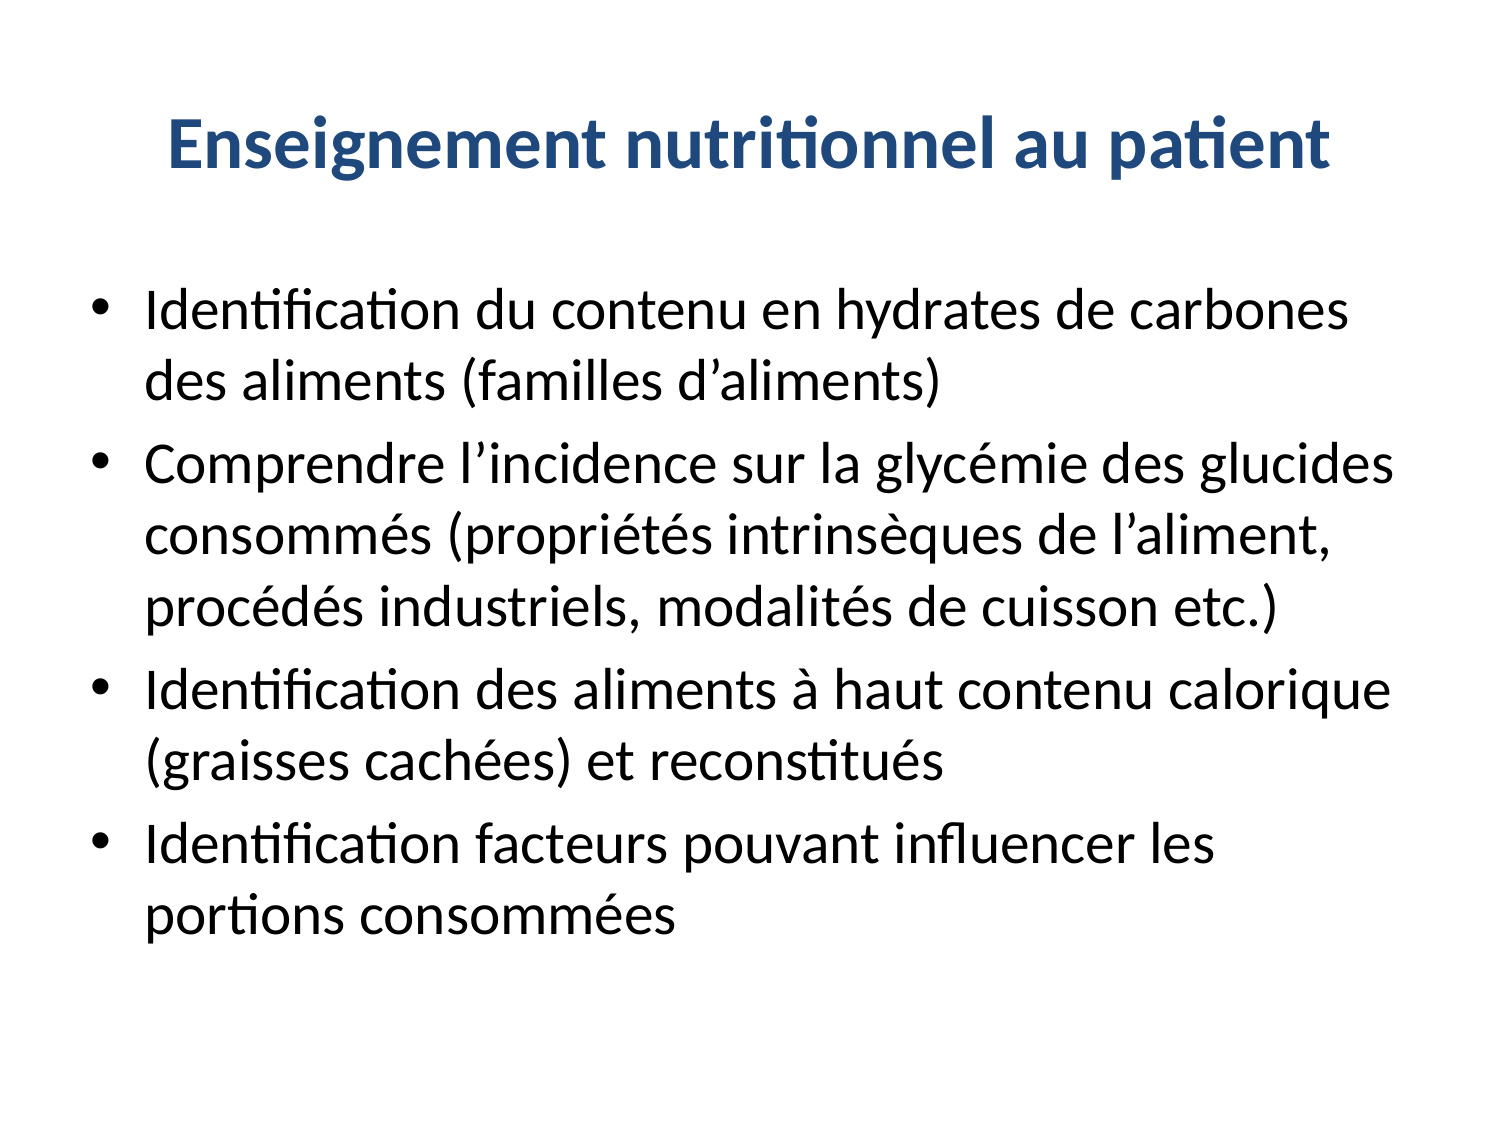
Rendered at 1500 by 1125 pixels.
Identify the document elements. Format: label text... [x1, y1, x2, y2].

title Enseignement nutritionnel au patient [75, 45, 1425, 233]
list Identification du contenu en hydrates de carbones des aliments (familles d’aliments) Comprendre l’incidence sur la glycémie des glucides consommés (propriétés intrinsèques de l’aliment, procédés industriels, modalités de cuisson etc.) Identification des aliments à haut contenu calorique (graisses cachées) et reconstitués Identification facteurs pouvant influencer les portions consommées [75, 262, 1425, 1005]
